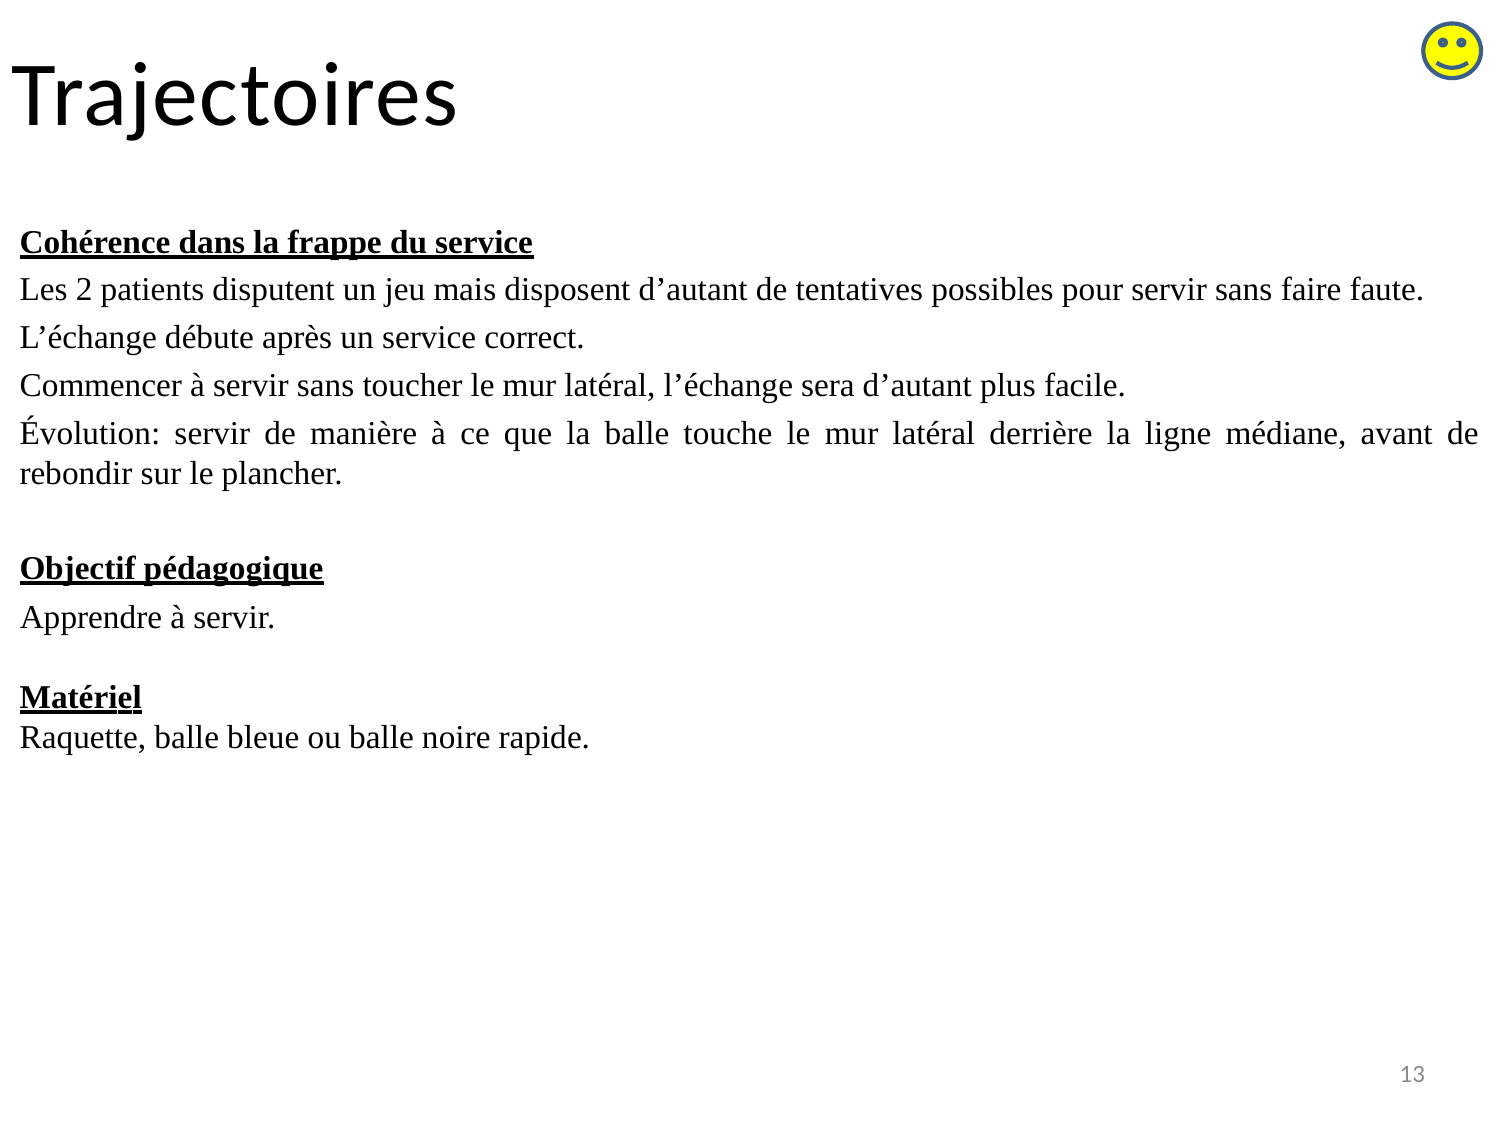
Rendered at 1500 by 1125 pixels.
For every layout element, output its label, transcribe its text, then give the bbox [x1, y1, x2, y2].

title Trajectoires [9, 0, 1199, 183]
slide_number 13 [1074, 746, 1425, 1125]
text_box Cohérence dans la frappe du service Les 2 patients disputent un jeu mais disposent d’autant de tentatives possibles pour servir sans faire faute. L’échange débute après un service correct. Commencer à servir sans toucher le mur latéral, l’échange sera d’autant plus facile. Évolution: servir de manière à ce que la balle touche le mur latéral derrière la ligne médiane, avant de rebondir sur le plancher. Objectif pédagogique Apprendre à servir. Matériel Raquette, balle bleue ou balle noire rapide. [17, 219, 1483, 756]
text_box [1421, 21, 1484, 81]
